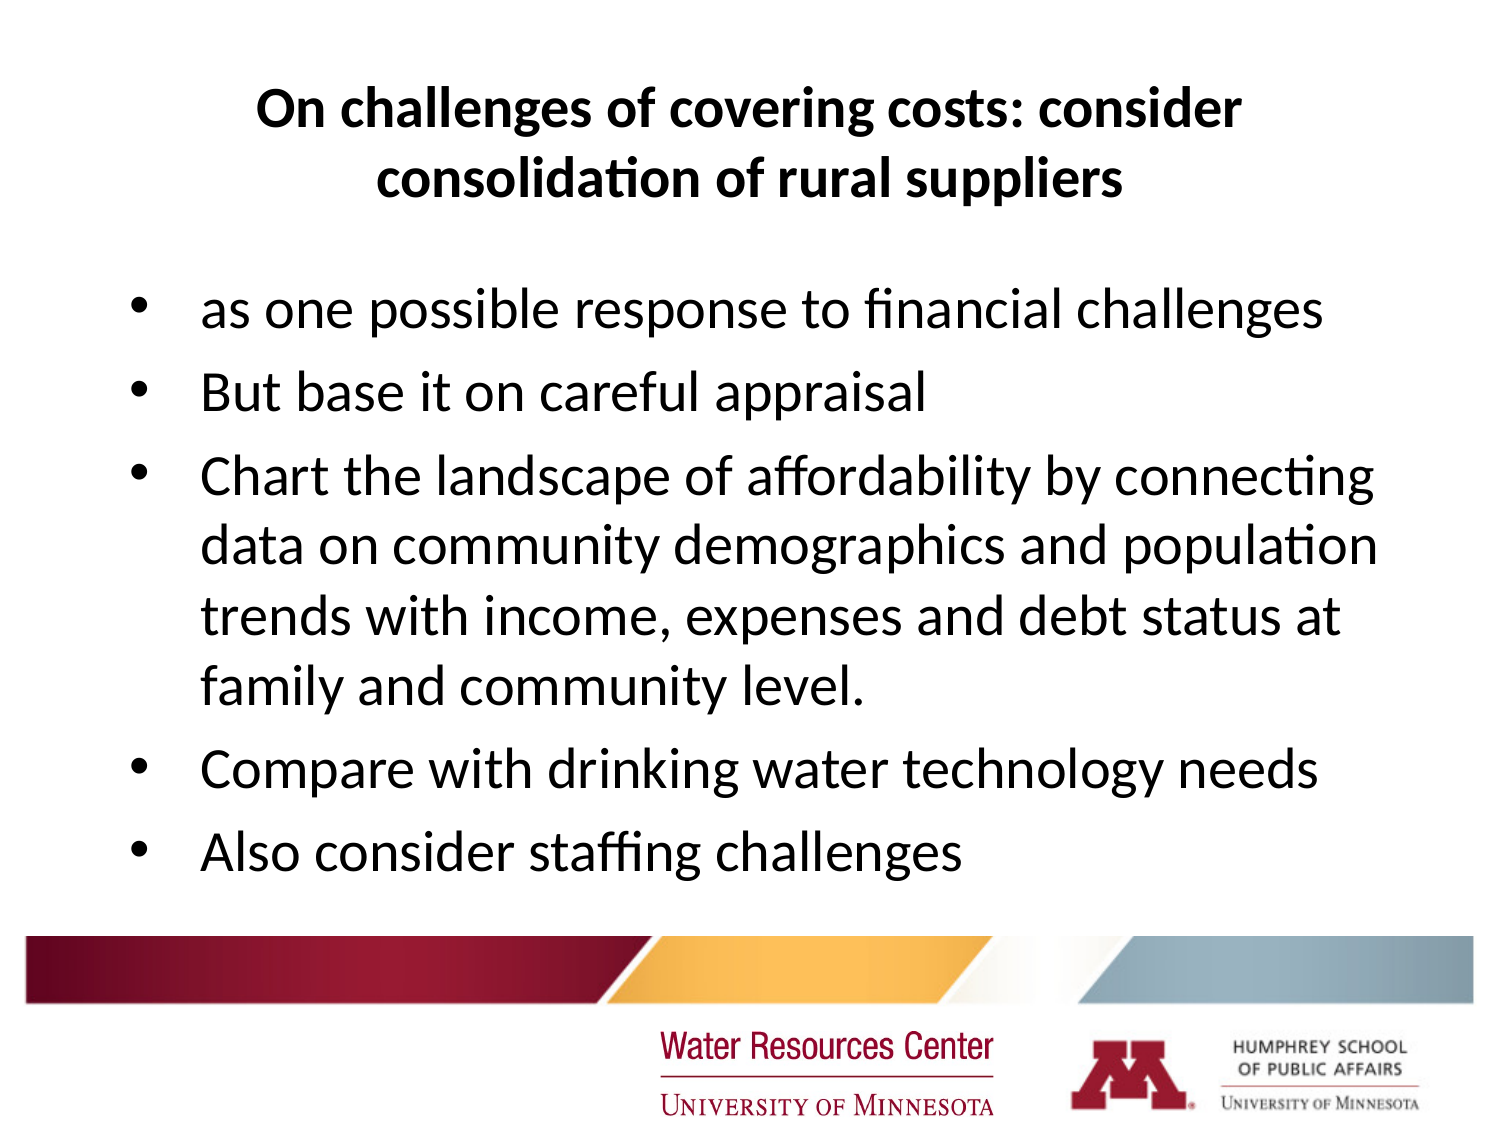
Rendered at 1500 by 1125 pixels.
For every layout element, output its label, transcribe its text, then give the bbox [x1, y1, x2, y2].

title On challenges of covering costs: consider consolidation of rural suppliers [75, 45, 1425, 233]
list as one possible response to financial challenges But base it on careful appraisal Chart the landscape of affordability by connecting data on community demographics and population trends with income, expenses and debt status at family and community level. Compare with drinking water technology needs Also consider staffing challenges [110, 262, 1425, 1005]
picture [0, 936, 1500, 1125]
